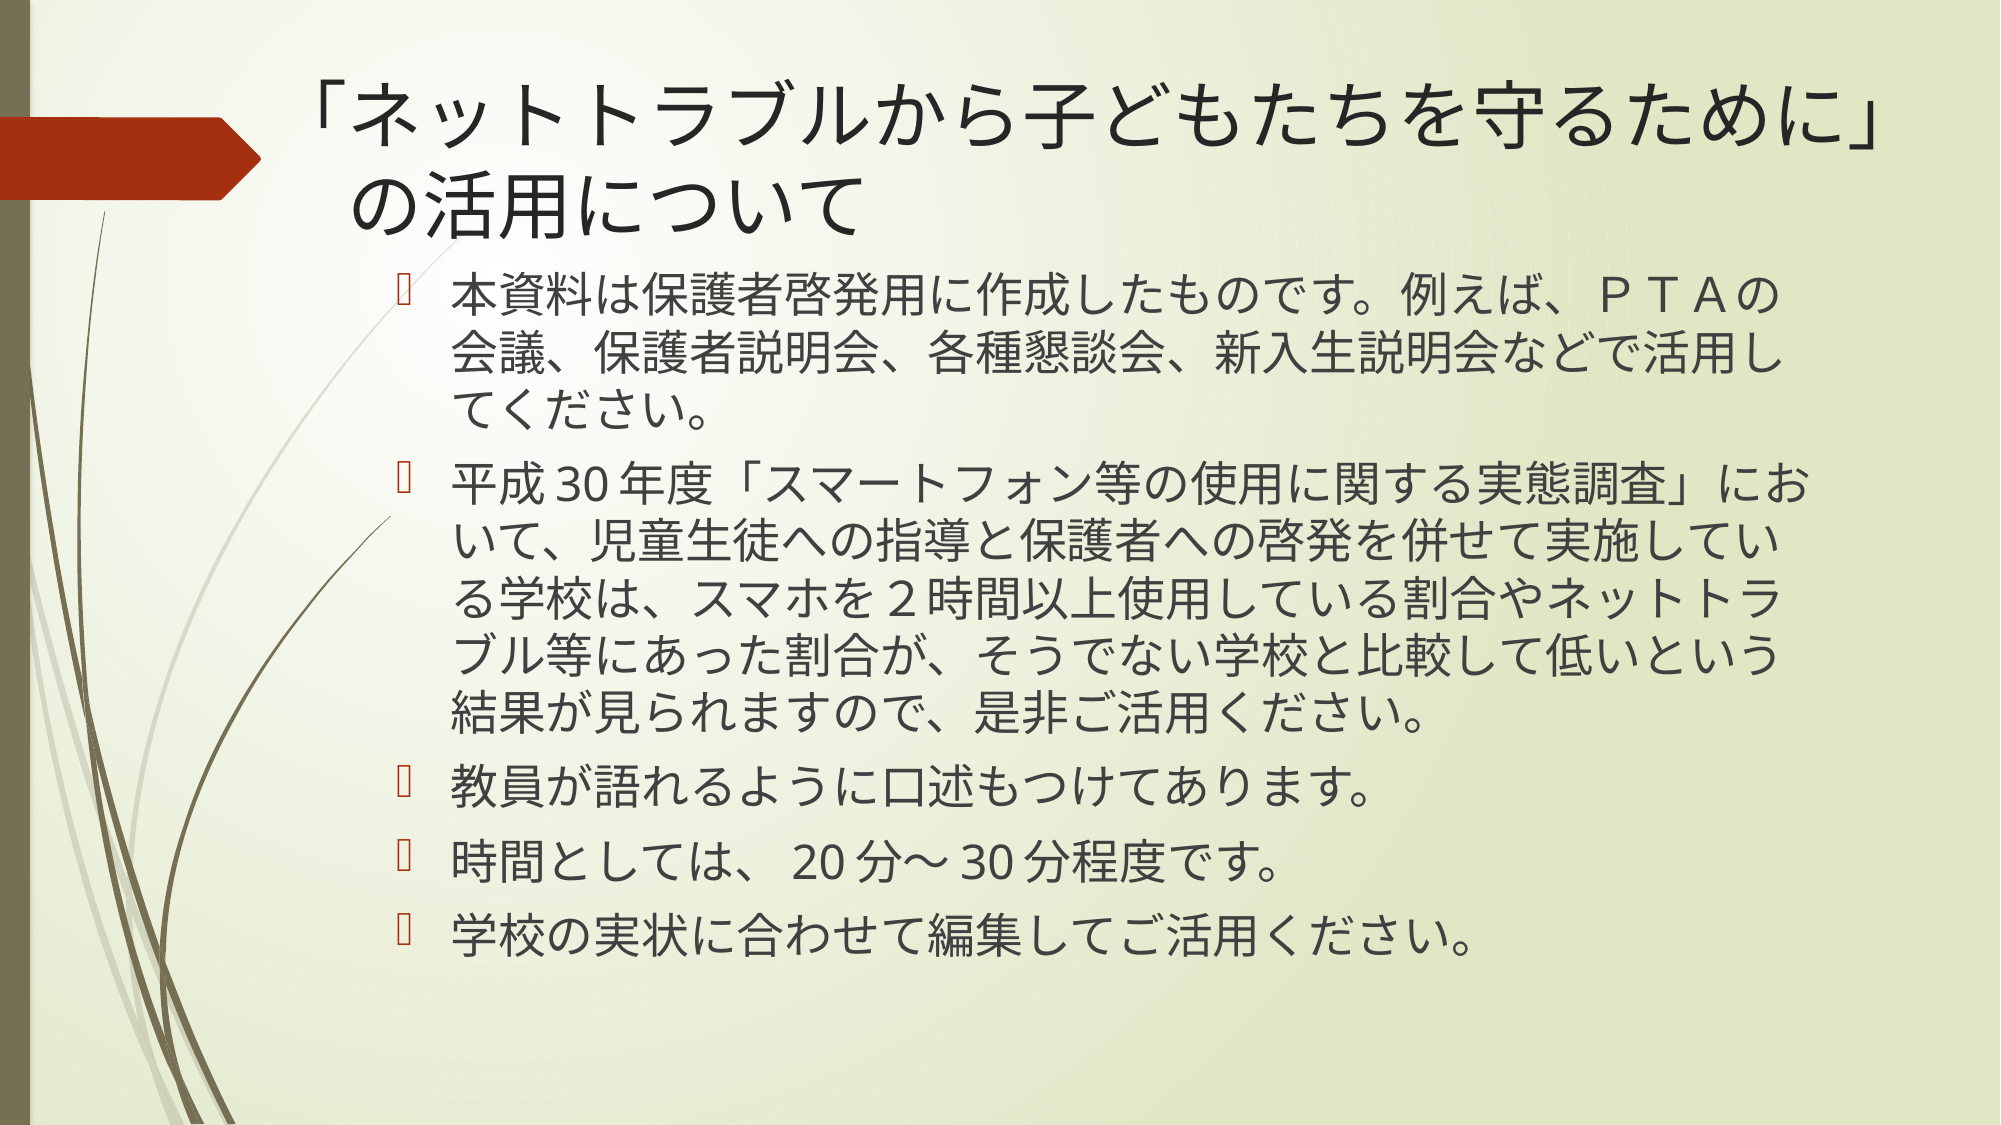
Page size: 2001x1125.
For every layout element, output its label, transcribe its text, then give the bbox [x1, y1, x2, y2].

title 「ネットトラブルから子どもたちを守るために」 の活用について [257, 61, 1967, 258]
list 本資料は保護者啓発用に作成したものです。例えば、ＰＴＡの会議、保護者説明会、各種懇談会、新入生説明会などで活用してください。 平成30年度「スマートフォン等の使用に関する実態調査」において、児童生徒への指導と保護者への啓発を併せて実施している学校は、スマホを２時間以上使用している割合やネットトラブル等にあった割合が、そうでない学校と比較して低いという結果が見られますので、是非ご活用ください。 教員が語れるように口述もつけてあります。 時間としては、20分～30分程度です。 学校の実状に合わせて編集してご活用ください。 [381, 257, 1844, 972]
